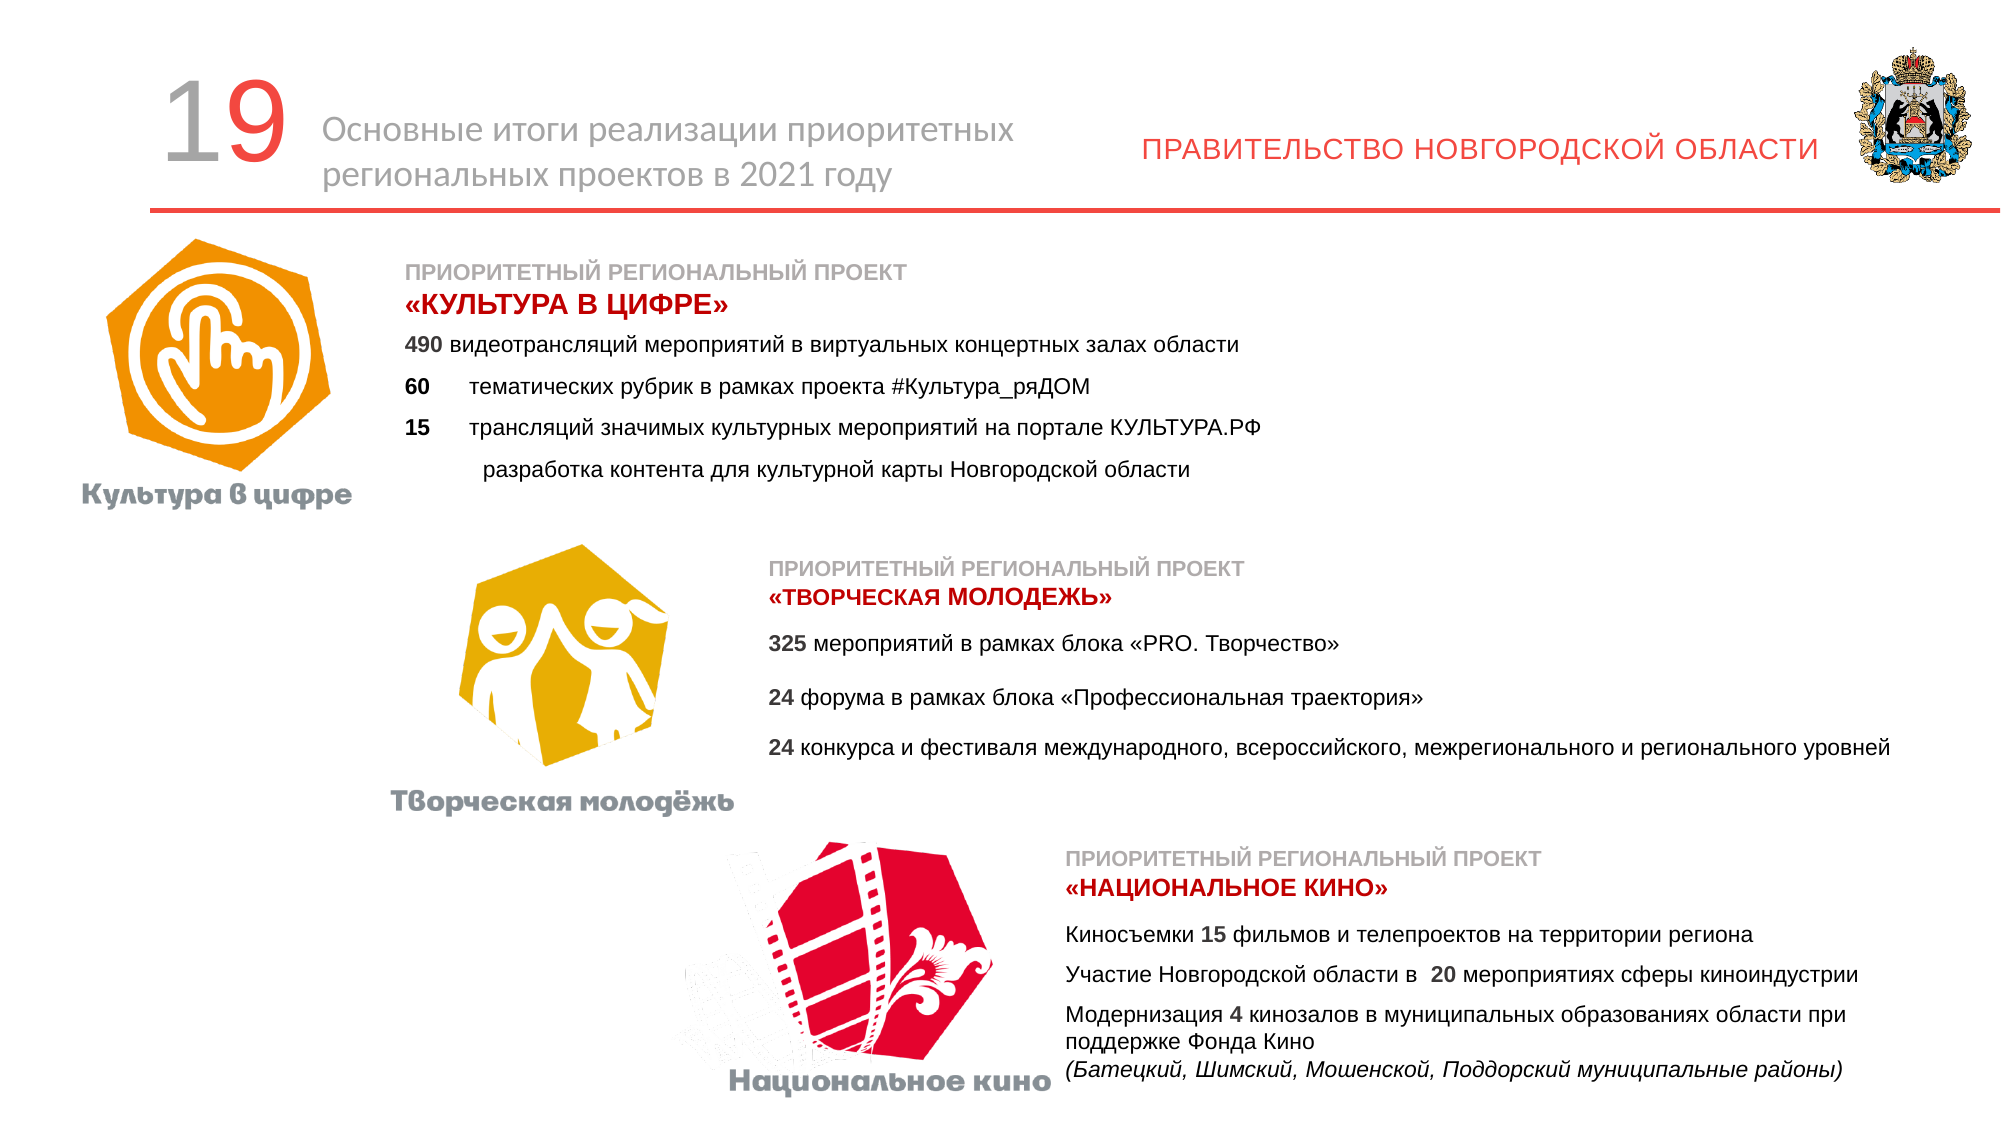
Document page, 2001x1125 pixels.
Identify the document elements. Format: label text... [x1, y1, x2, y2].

picture [81, 238, 355, 513]
text_box ПРИОРИТЕТНЫЙ РЕГИОНАЛЬНЫЙ ПРОЕКТ «ТВОРЧЕСКАЯ МОЛОДЕЖЬ» [753, 547, 2000, 618]
picture [1854, 47, 1972, 183]
text_box Основные итоги реализации приоритетных региональных проектов в 2021 году [307, 96, 1095, 202]
text_box Киносъемки 15 фильмов и телепроектов на территории региона Участие Новгородской области в 20 мероприятиях сферы киноиндустрии Модернизация 4 кинозалов в муниципальных образованиях области при поддержке Фонда Кино (Батецкий, Шимский, Мошенской, Поддорский муниципальные районы) [1051, 911, 1934, 1089]
text_box 490 видеотрансляций мероприятий в виртуальных концертных залах области 60 тематических рубрик в рамках проекта #Культура_ряДОМ 15 трансляций значимых культурных мероприятий на портале КУЛЬТУРА.РФ разработка контента для культурной карты Новгородской области [390, 314, 1334, 532]
picture [390, 544, 737, 820]
text_box ПРИОРИТЕТНЫЙ РЕГИОНАЛЬНЫЙ ПРОЕКТ «КУЛЬТУРА В ЦИФРЕ» [390, 250, 1508, 328]
picture [671, 841, 1051, 1101]
text_box ПРАВИТЕЛЬСТВО НОВГОРОДСКОЙ ОБЛАСТИ [1126, 126, 1854, 171]
text_box 325 мероприятий в рамках блока «PRO. Творчество» 24 форума в рамках блока «Профессиональная траектория» 24 конкурса и фестиваля международного, всероссийского, межрегионального и регионального уровней [753, 618, 1922, 768]
text_box 19 [142, 36, 355, 194]
text_box ПРИОРИТЕТНЫЙ РЕГИОНАЛЬНЫЙ ПРОЕКТ «НАЦИОНАЛЬНОЕ КИНО» [1050, 837, 1934, 909]
